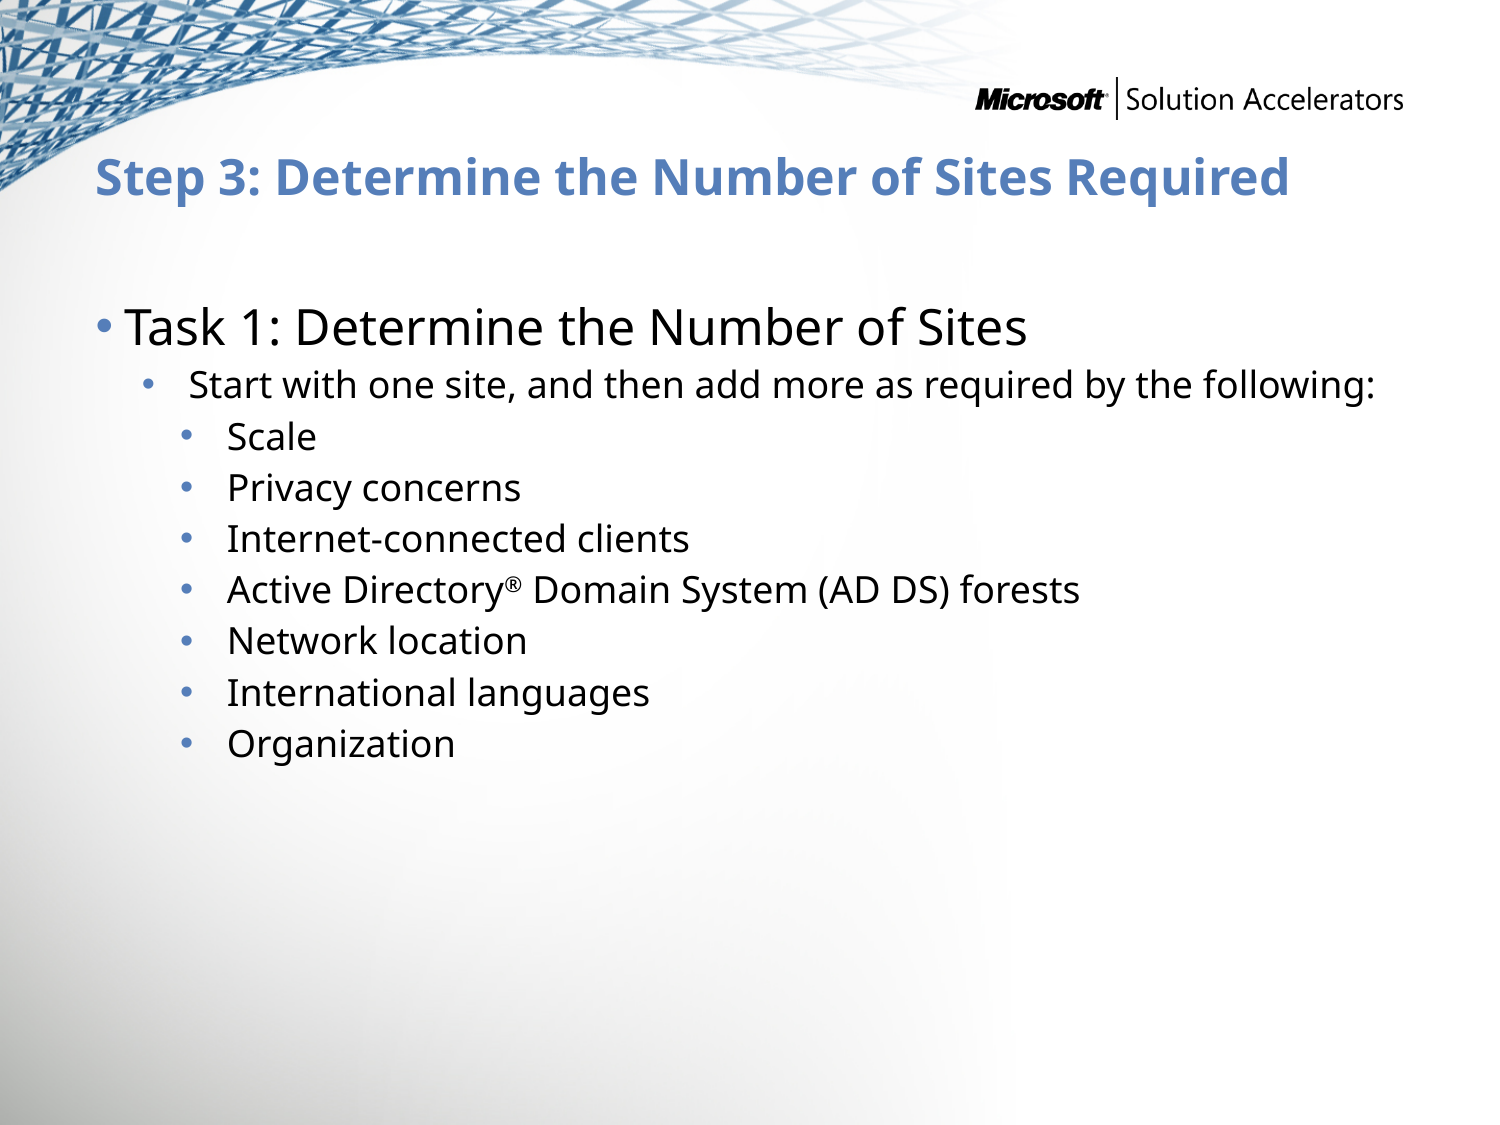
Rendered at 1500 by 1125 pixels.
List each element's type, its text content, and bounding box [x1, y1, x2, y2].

title Step 3: Determine the Number of Sites Required [88, 138, 1439, 275]
picture [0, 0, 1500, 1125]
list Task 1: Determine the Number of Sites Start with one site, and then add more as required by the following: Scale Privacy concerns Internet-connected clients Active Directory® Domain System (AD DS) forests Network location International languages Organization [88, 287, 1439, 1113]
